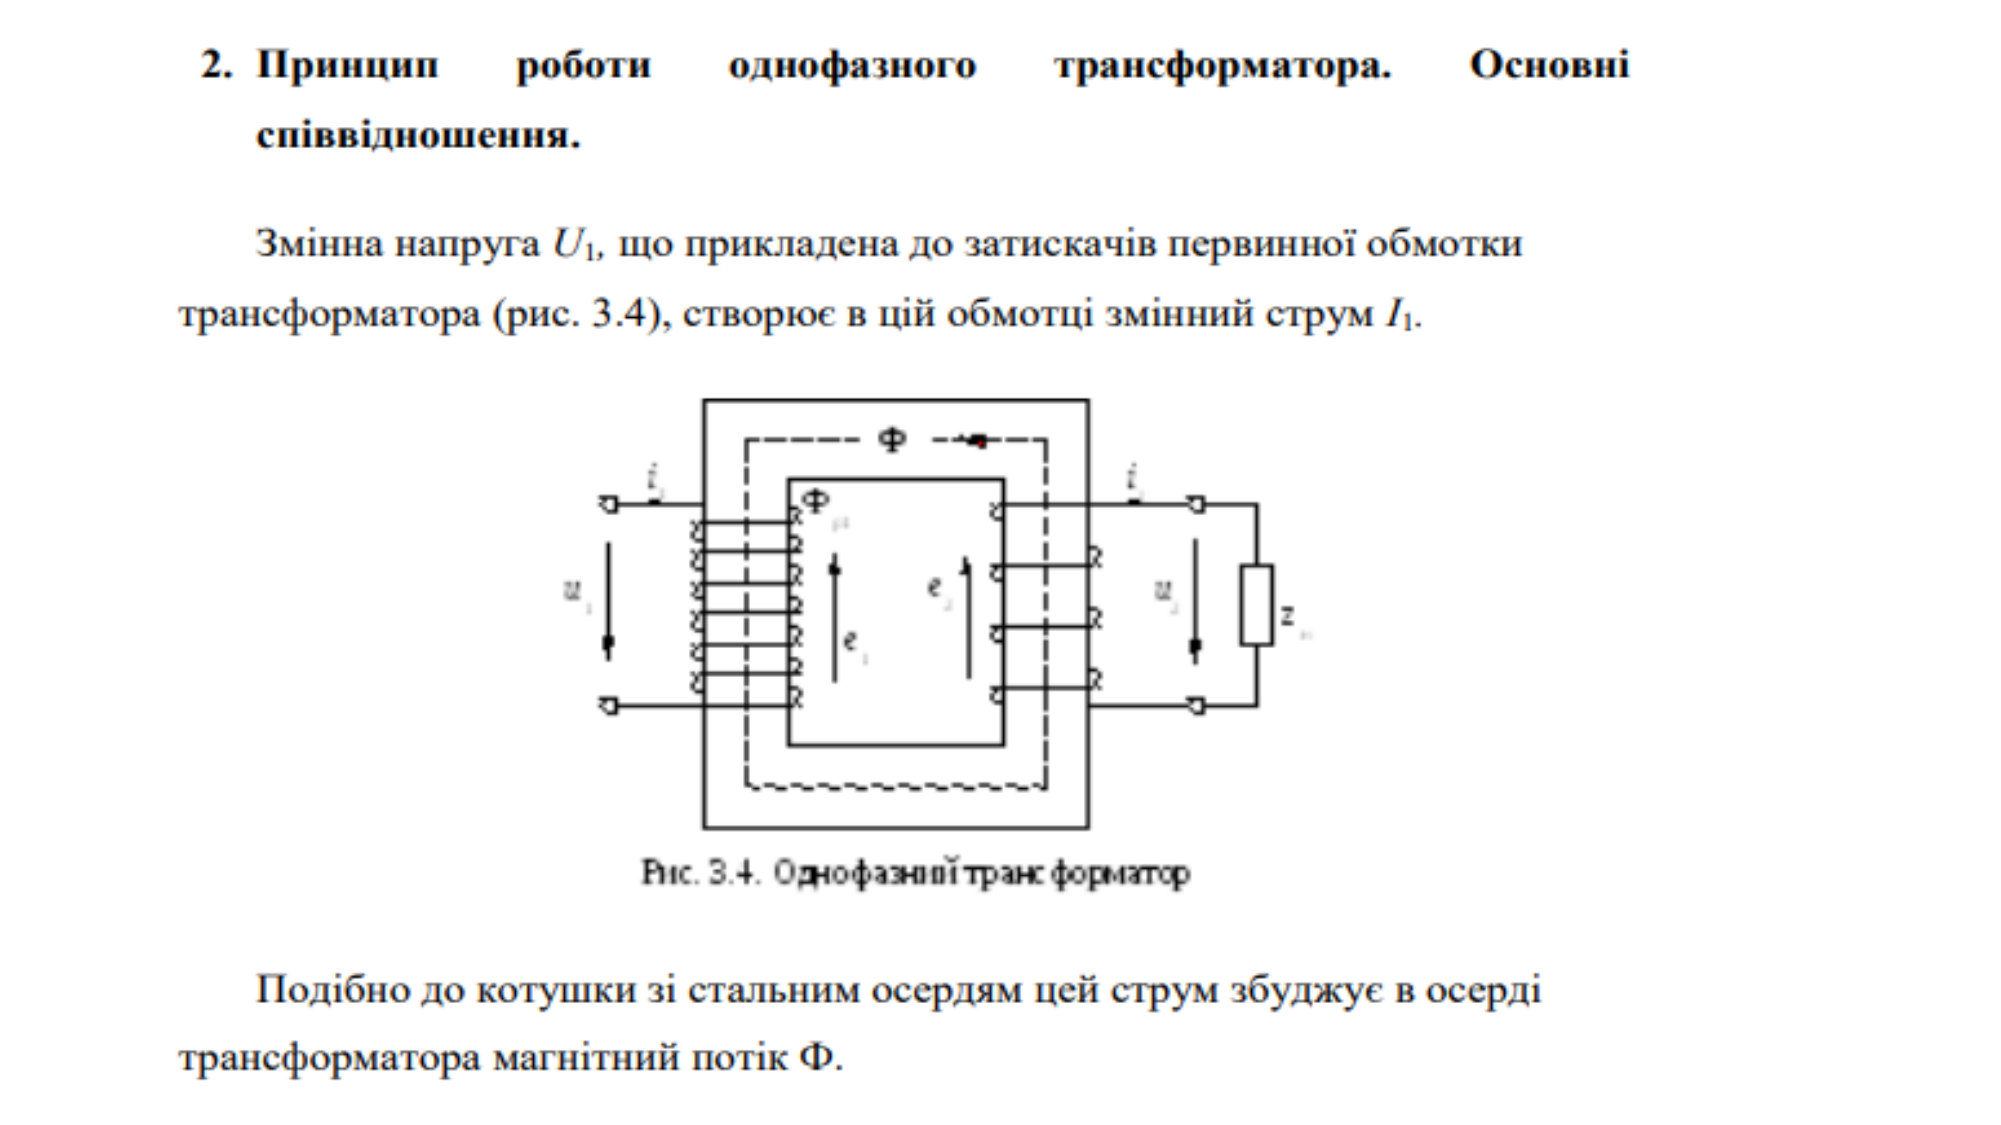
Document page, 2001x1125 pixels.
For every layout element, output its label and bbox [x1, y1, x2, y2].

list [0, 14, 1752, 1125]
